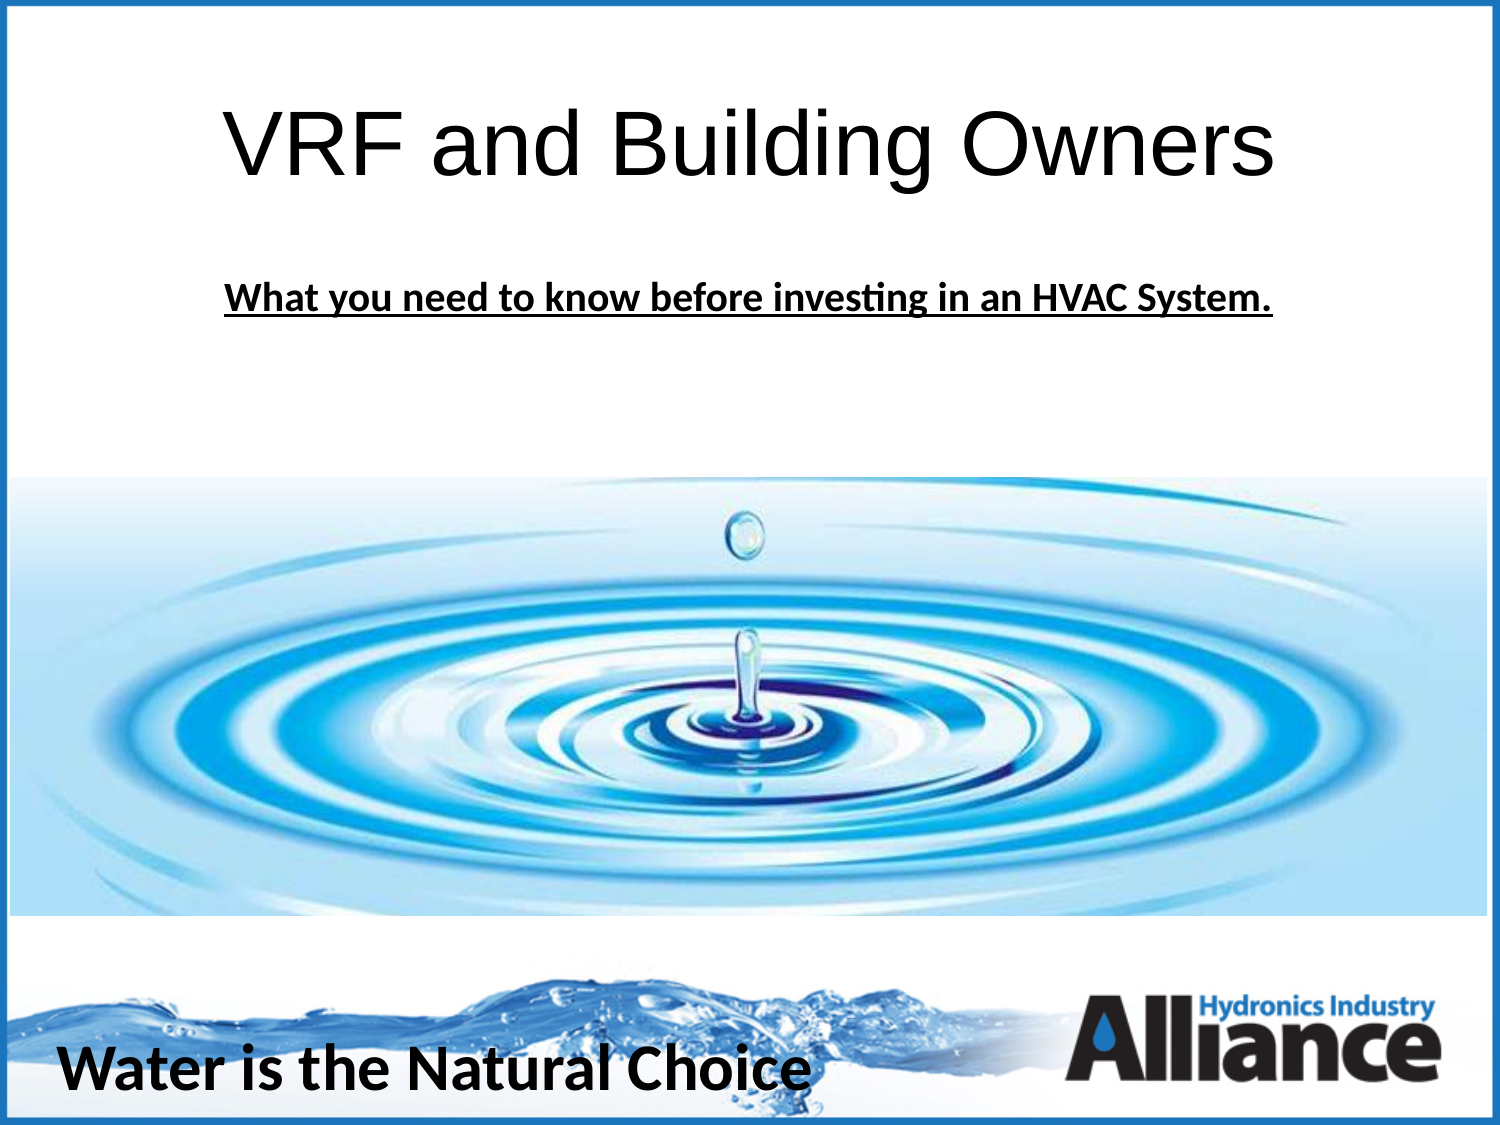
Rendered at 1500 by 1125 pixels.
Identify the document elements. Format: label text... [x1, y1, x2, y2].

title VRF and Building Owners [75, 45, 1425, 233]
picture [0, 0, 1500, 1125]
text_box What you need to know before investing in an HVAC System. [105, 262, 1393, 328]
